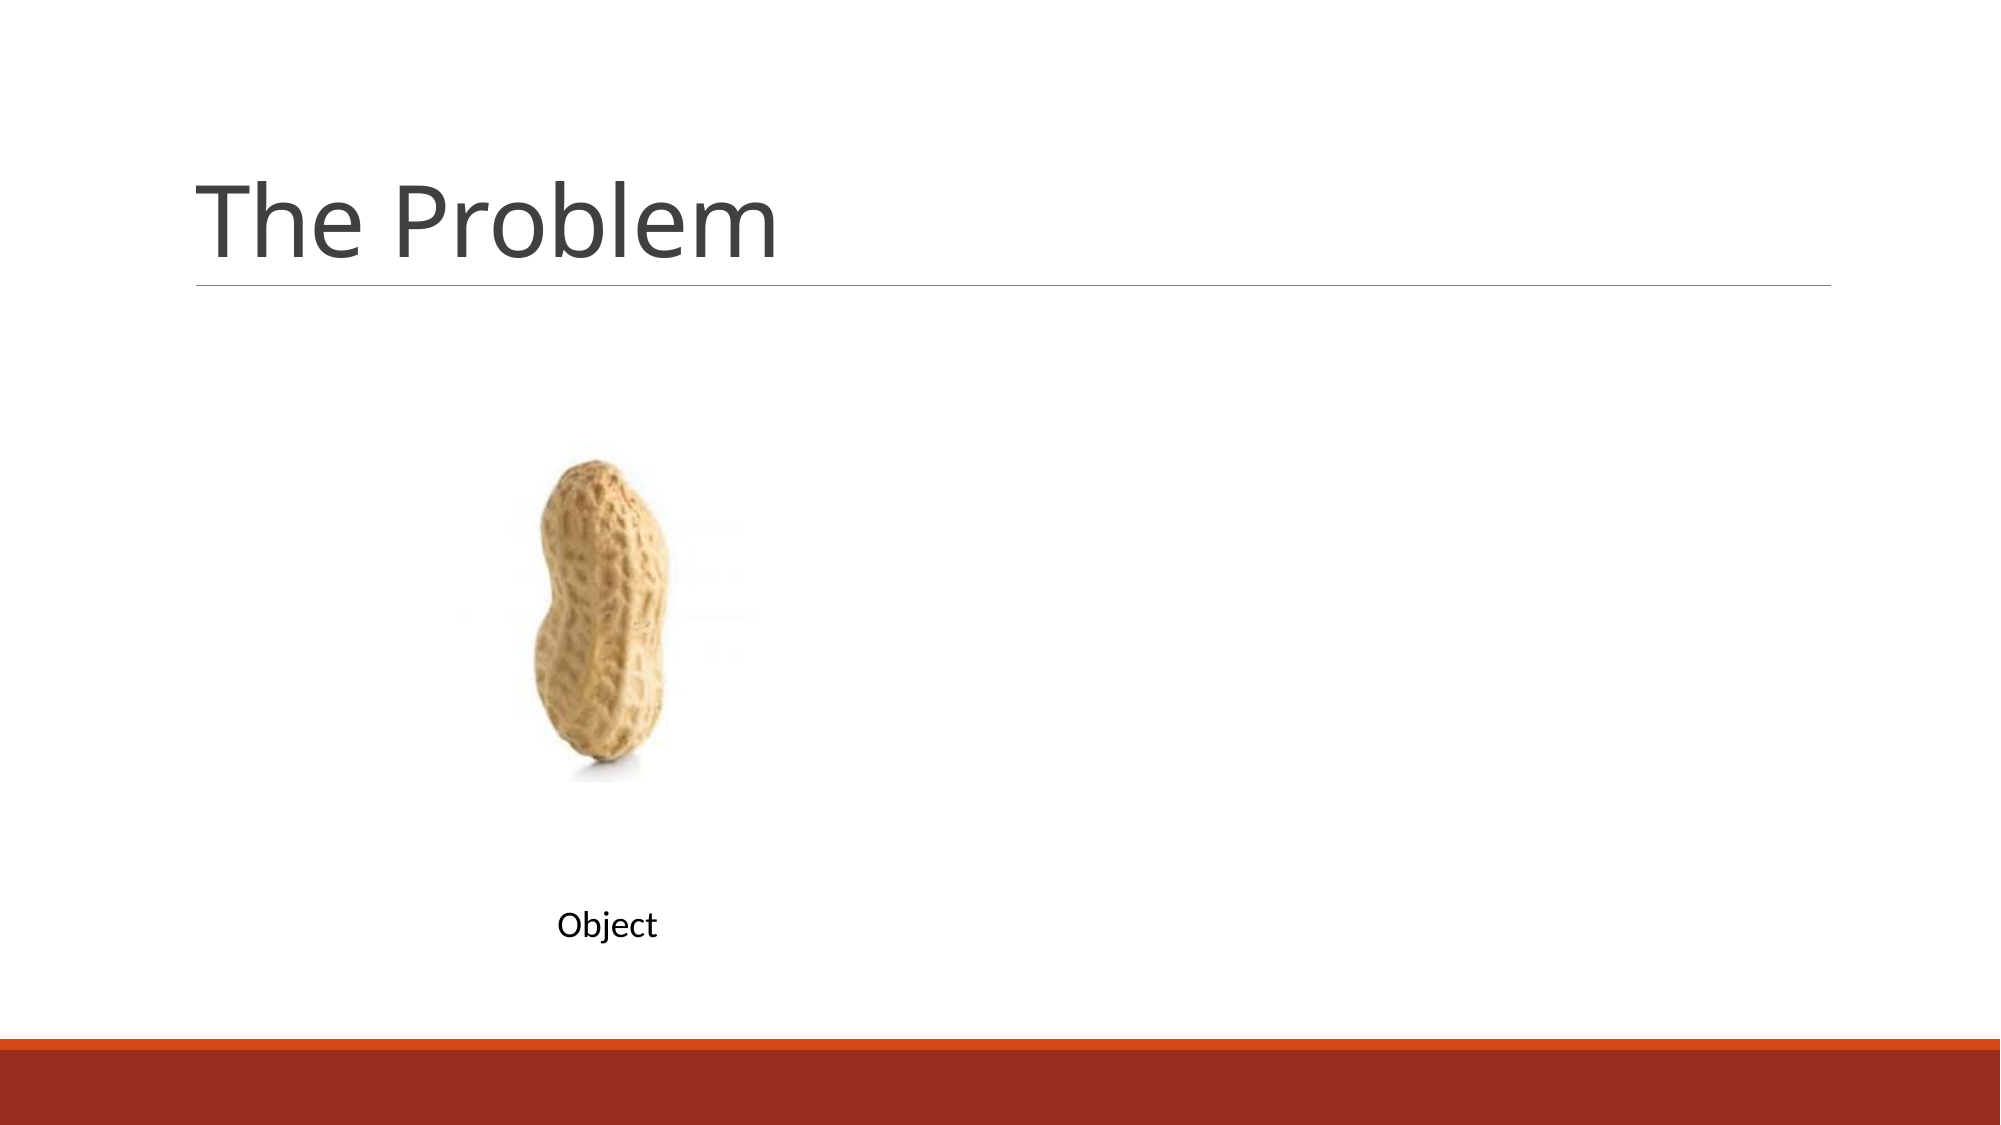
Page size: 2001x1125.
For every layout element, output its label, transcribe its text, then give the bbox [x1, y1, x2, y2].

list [418, 445, 787, 783]
text_box Object [499, 892, 716, 953]
title The Problem [180, 47, 1830, 285]
